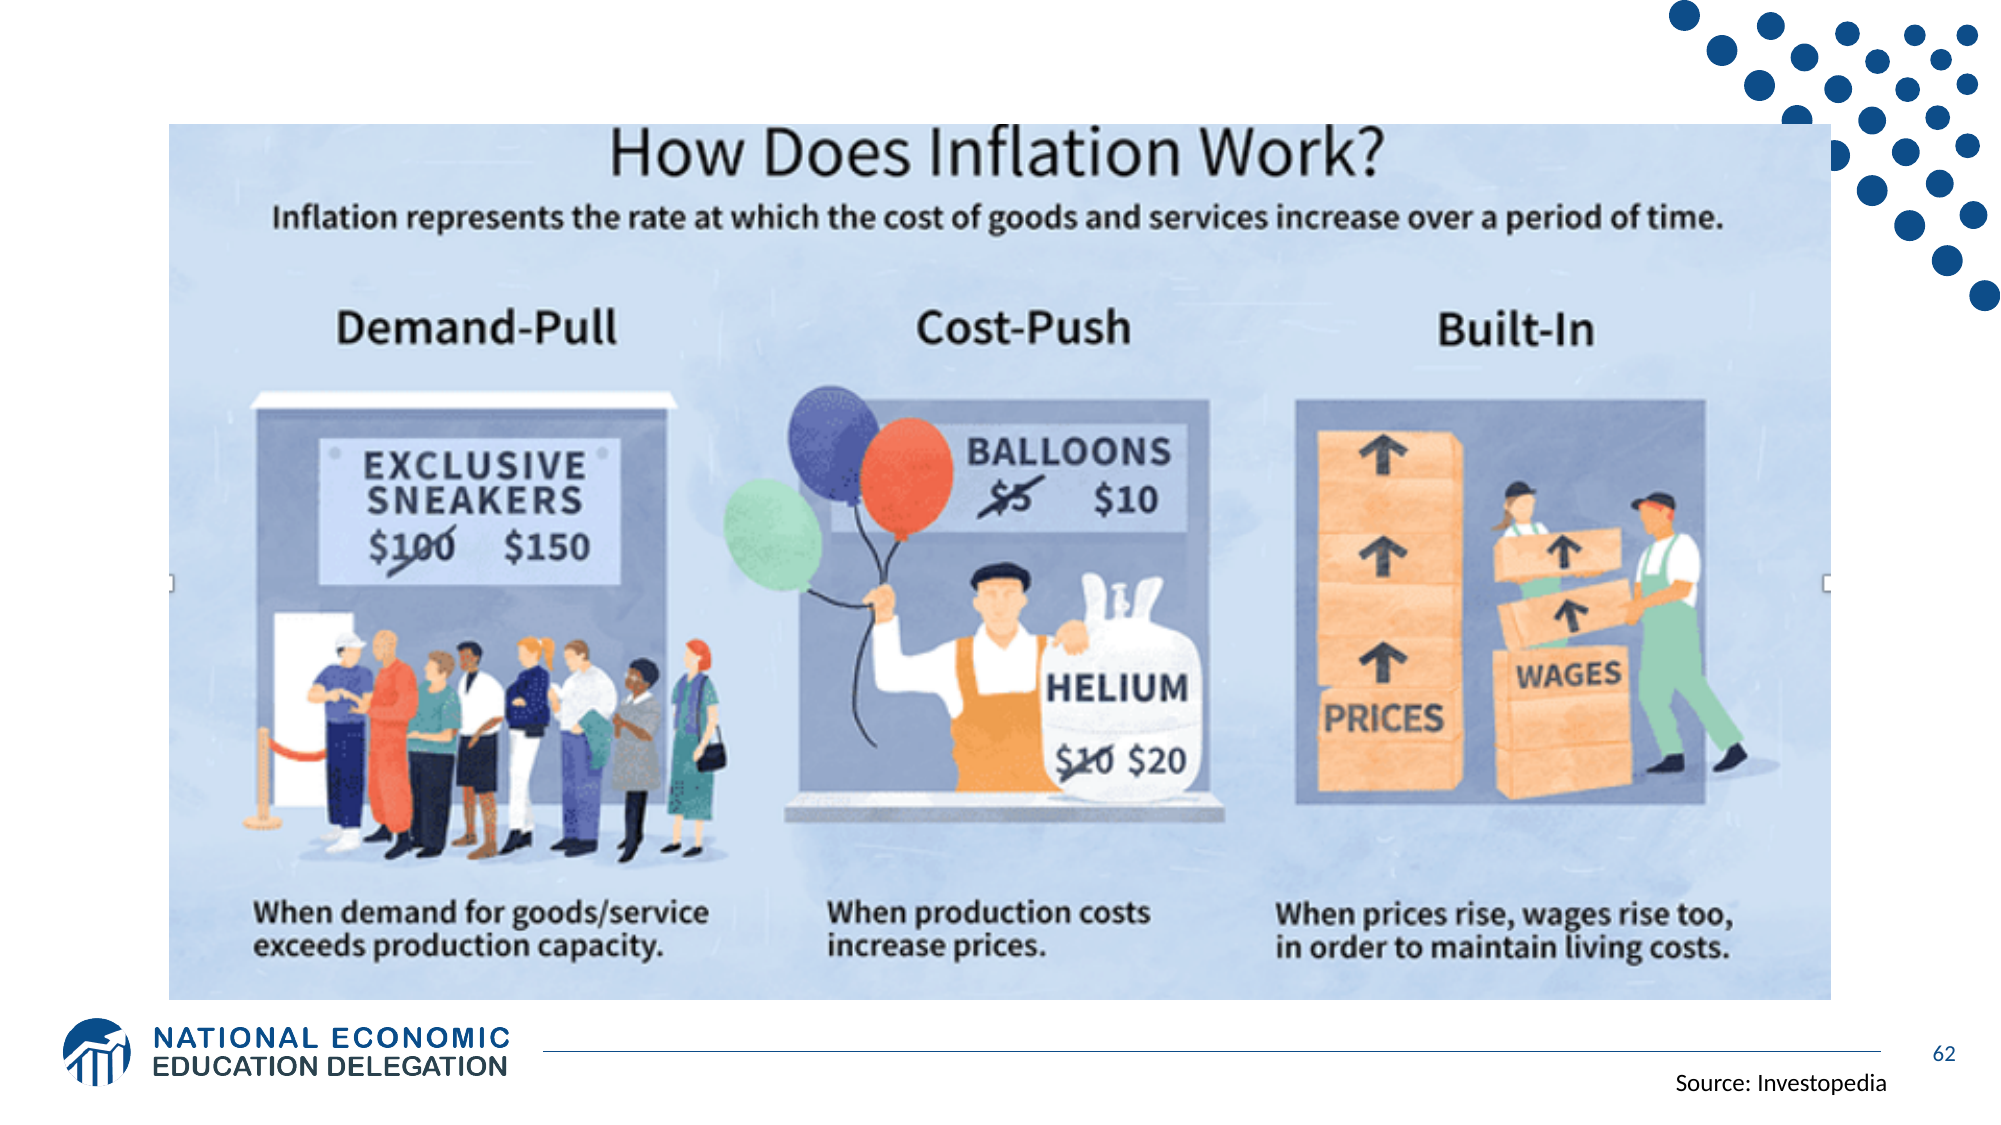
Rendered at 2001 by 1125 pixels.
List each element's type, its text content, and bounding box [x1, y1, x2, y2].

text_box Source: Investopedia [1661, 1059, 1903, 1104]
picture [169, 124, 1831, 1001]
slide_number 62 [1521, 1022, 1972, 1082]
picture [55, 1013, 520, 1091]
